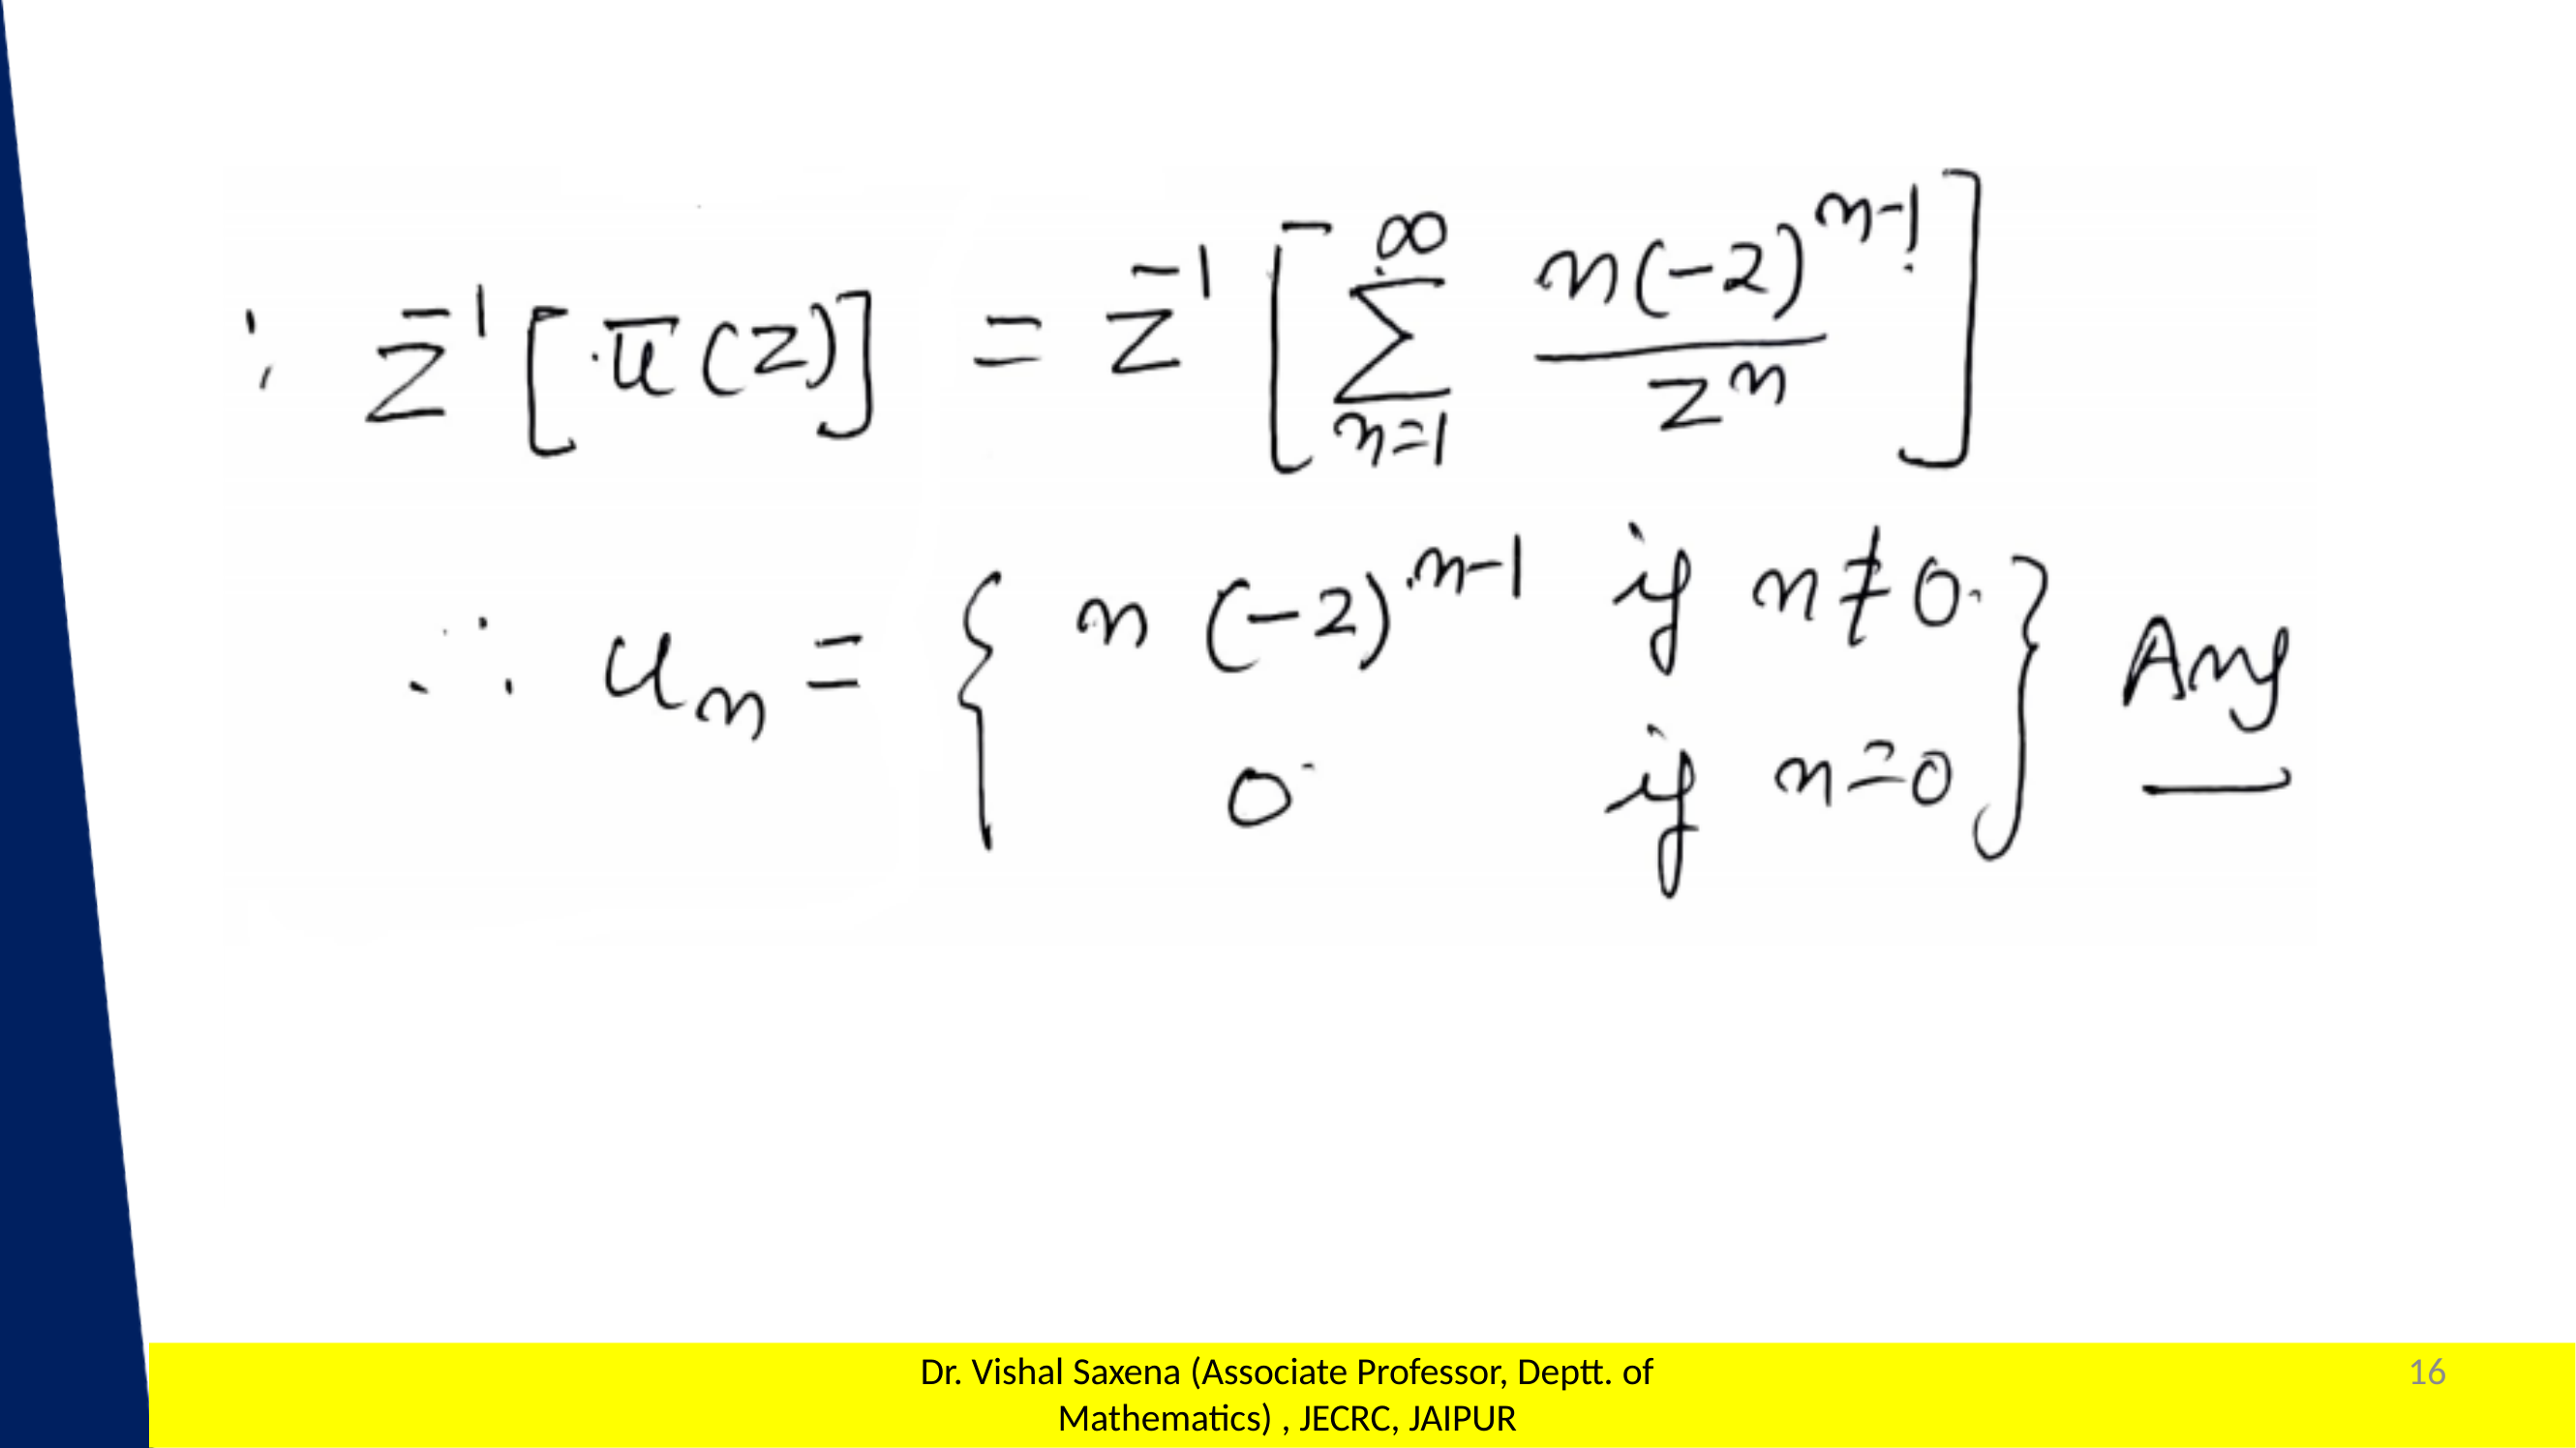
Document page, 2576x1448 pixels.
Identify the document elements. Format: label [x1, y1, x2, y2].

picture [222, 166, 2317, 1209]
text_box [0, 0, 2576, 1448]
